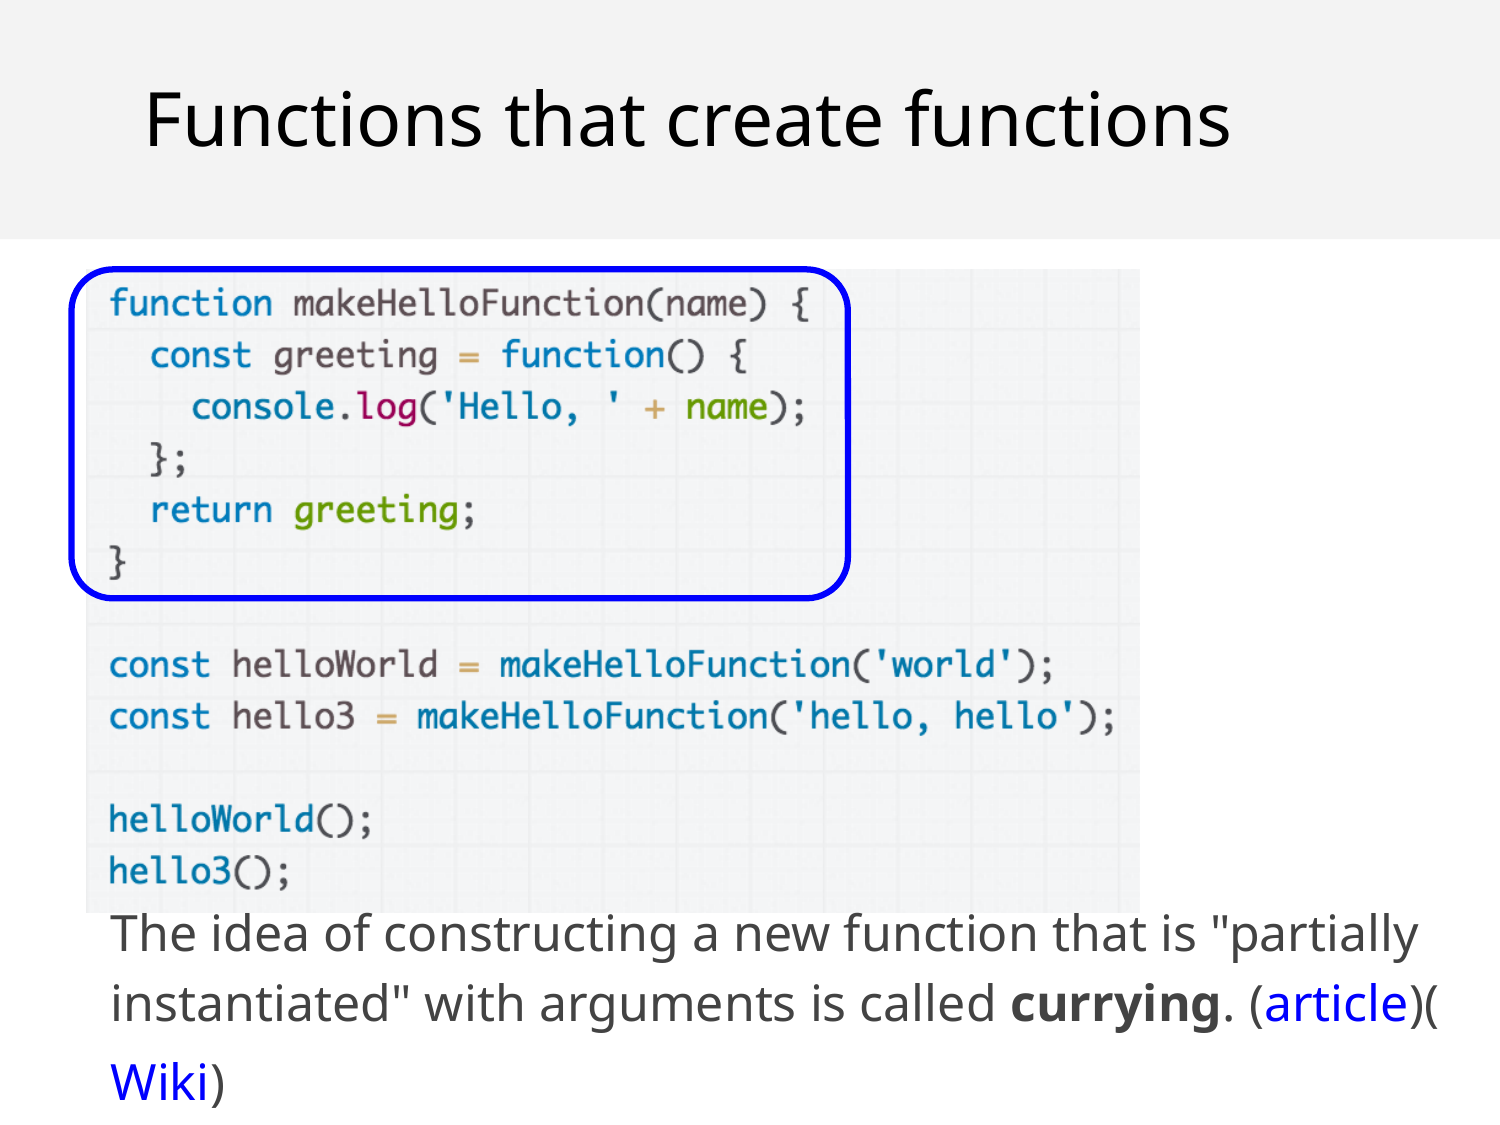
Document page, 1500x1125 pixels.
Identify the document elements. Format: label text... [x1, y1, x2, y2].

text_box The idea of constructing a new function that is "partially instantiated" with arguments is called currying. (article)(Wiki) [95, 934, 1500, 1077]
text_box [71, 284, 81, 584]
picture [86, 269, 1140, 913]
text_box Functions that create functions [128, 56, 1372, 183]
